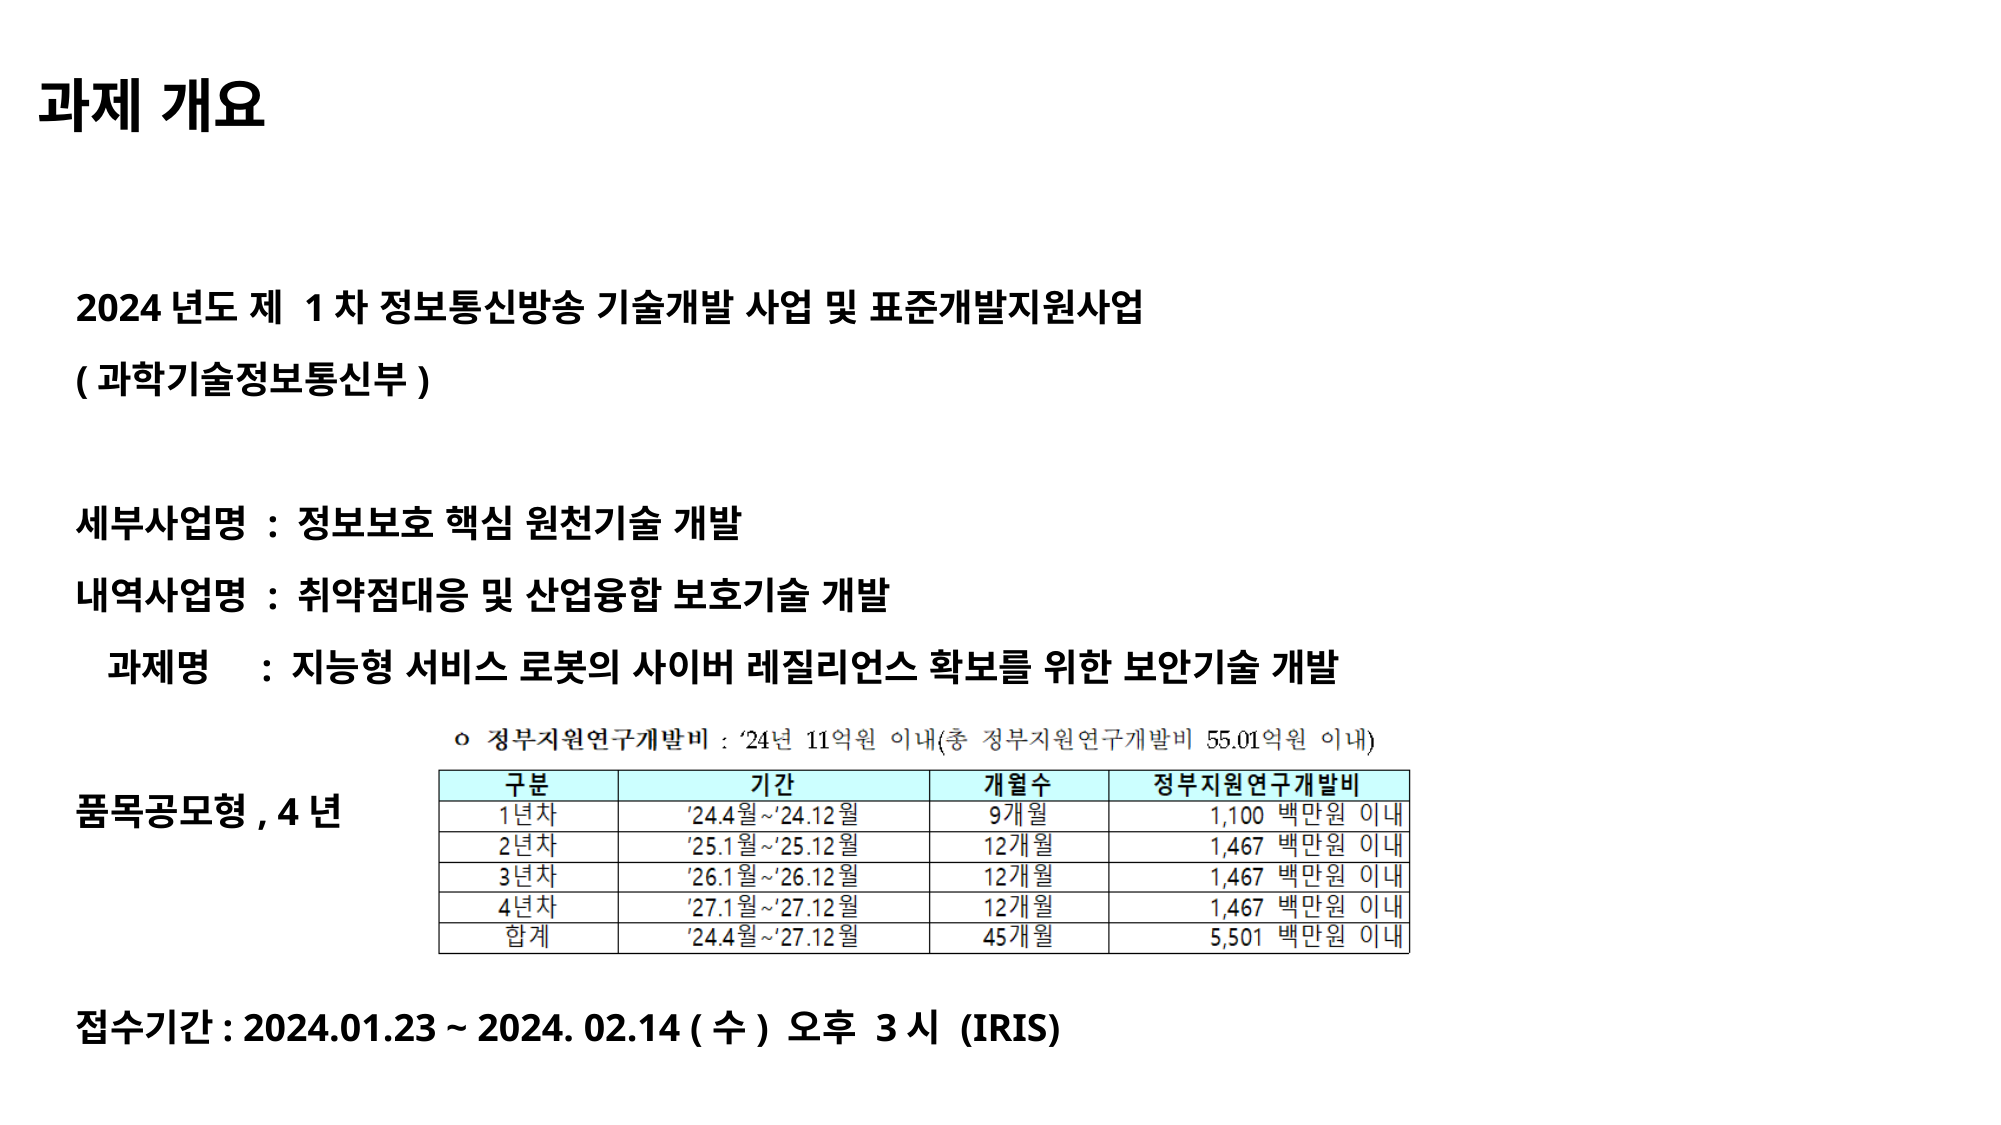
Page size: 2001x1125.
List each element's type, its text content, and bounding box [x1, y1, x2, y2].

picture [435, 726, 1415, 966]
title 과제 개요 [22, 0, 1748, 218]
text_box 2024년도 제 1차 정보통신방송 기술개발 사업 및 표준개발지원사업 (과학기술정보통신부) 세부사업명 : 정보보호 핵심 원천기술 개발 내역사업명 : 취약점대응 및 산업융합 보호기술 개발 과제명 : 지능형 서비스 로봇의 사이버 레질리언스 확보를 위한 보안기술 개발 품목공모형, 4년 접수기간: 2024.01.23 ~ 2024. 02.14 (수) 오후 3시 (IRIS) [61, 249, 1721, 1056]
